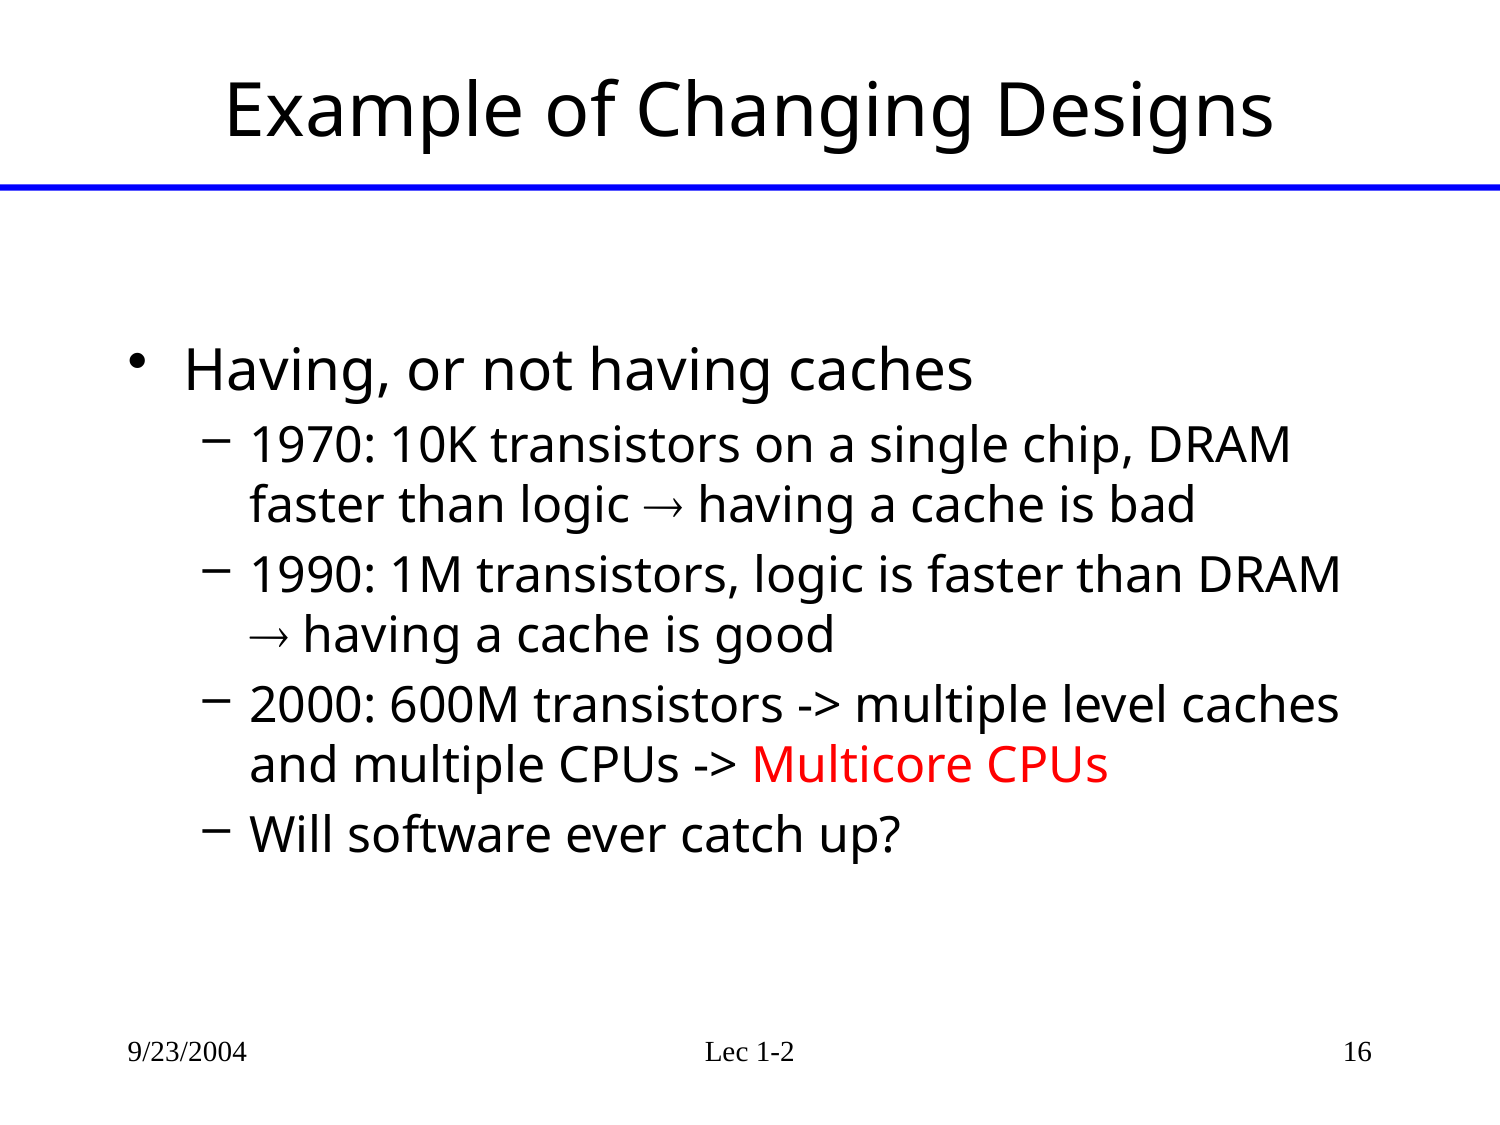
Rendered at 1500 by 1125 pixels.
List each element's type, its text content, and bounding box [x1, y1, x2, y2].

title Example of Changing Designs [112, 24, 1388, 188]
slide_number 16 [1074, 1024, 1388, 1101]
list Having, or not having caches 1970: 10K transistors on a single chip, DRAM faster than logic  having a cache is bad 1990: 1M transistors, logic is faster than DRAM  having a cache is good 2000: 600M transistors -> multiple level caches and multiple CPUs -> Multicore CPUs Will software ever catch up? [112, 324, 1388, 1001]
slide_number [112, 1024, 426, 1101]
footer Lec 1-2 [512, 1024, 988, 1101]
